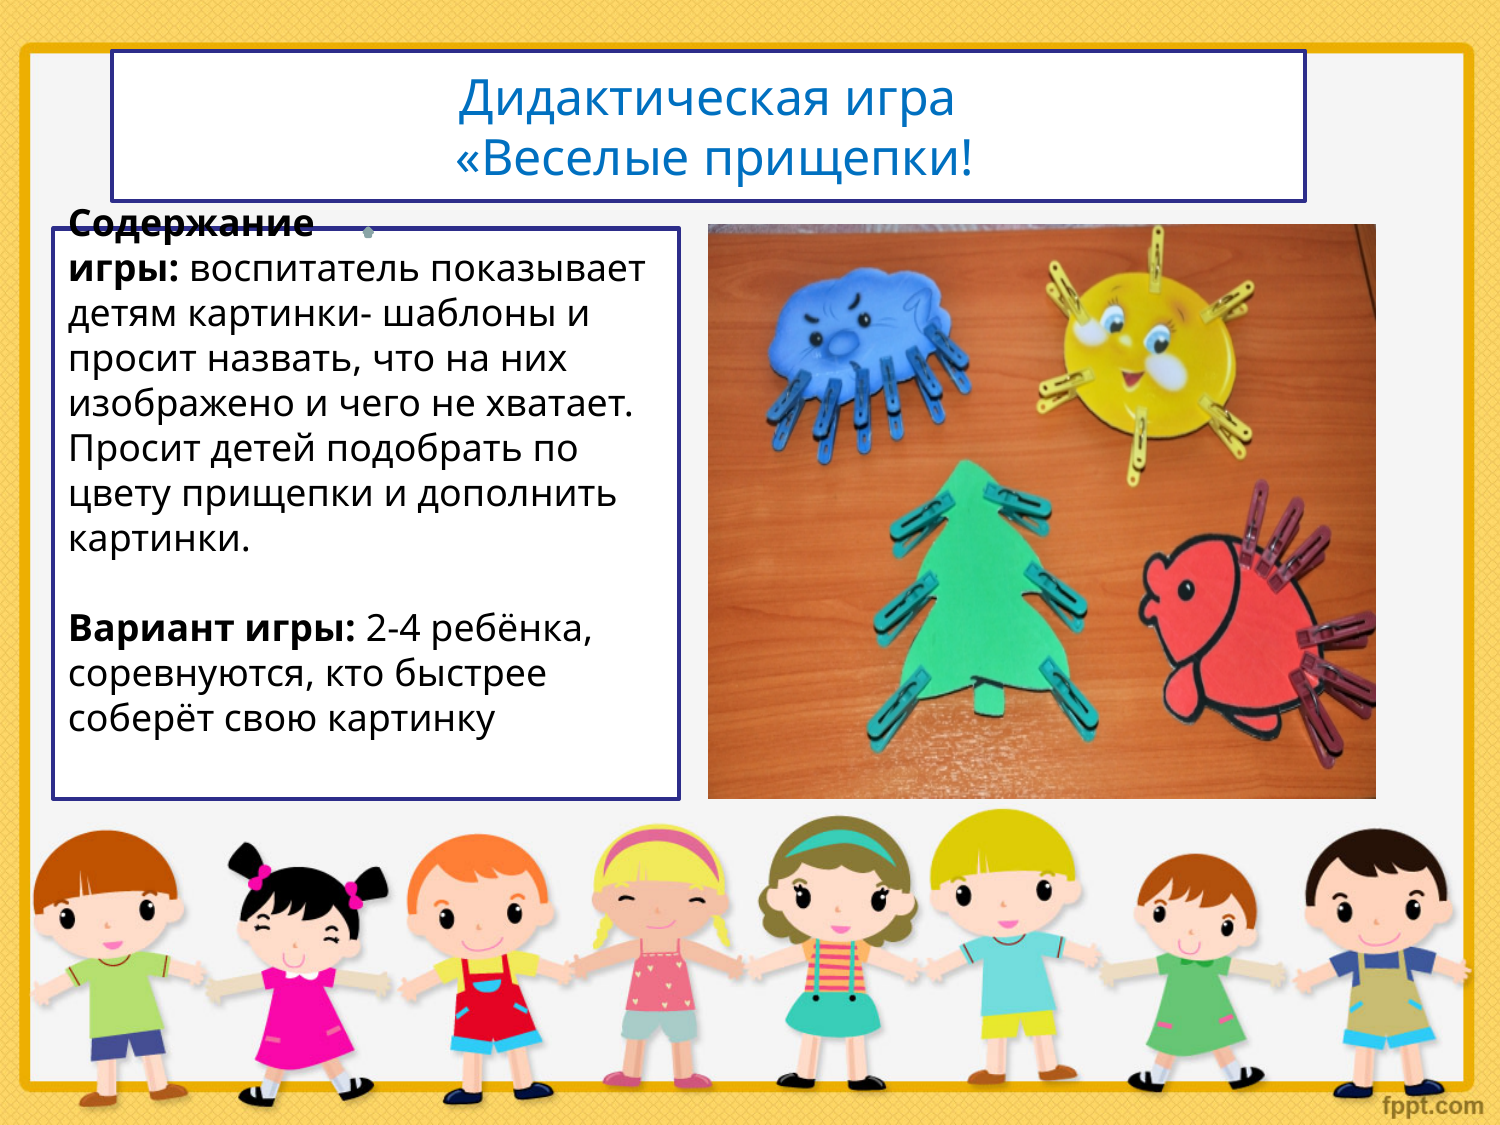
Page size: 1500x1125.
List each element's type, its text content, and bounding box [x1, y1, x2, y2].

picture [0, 0, 1500, 1125]
text_box Дидактическая игра «Веселые прищепки! [110, 49, 1307, 203]
text_box Содержание игры: воспитатель показывает детям картинки- шаблоны и просит назвать, что на них изображено и чего не хватает. Просит детей подобрать по цвету прищепки и дополнить картинки. Вариант игры: 2-4 ребёнка, соревнуются, кто быстрее соберёт свою картинку [51, 226, 681, 801]
text_box [362, 226, 374, 239]
